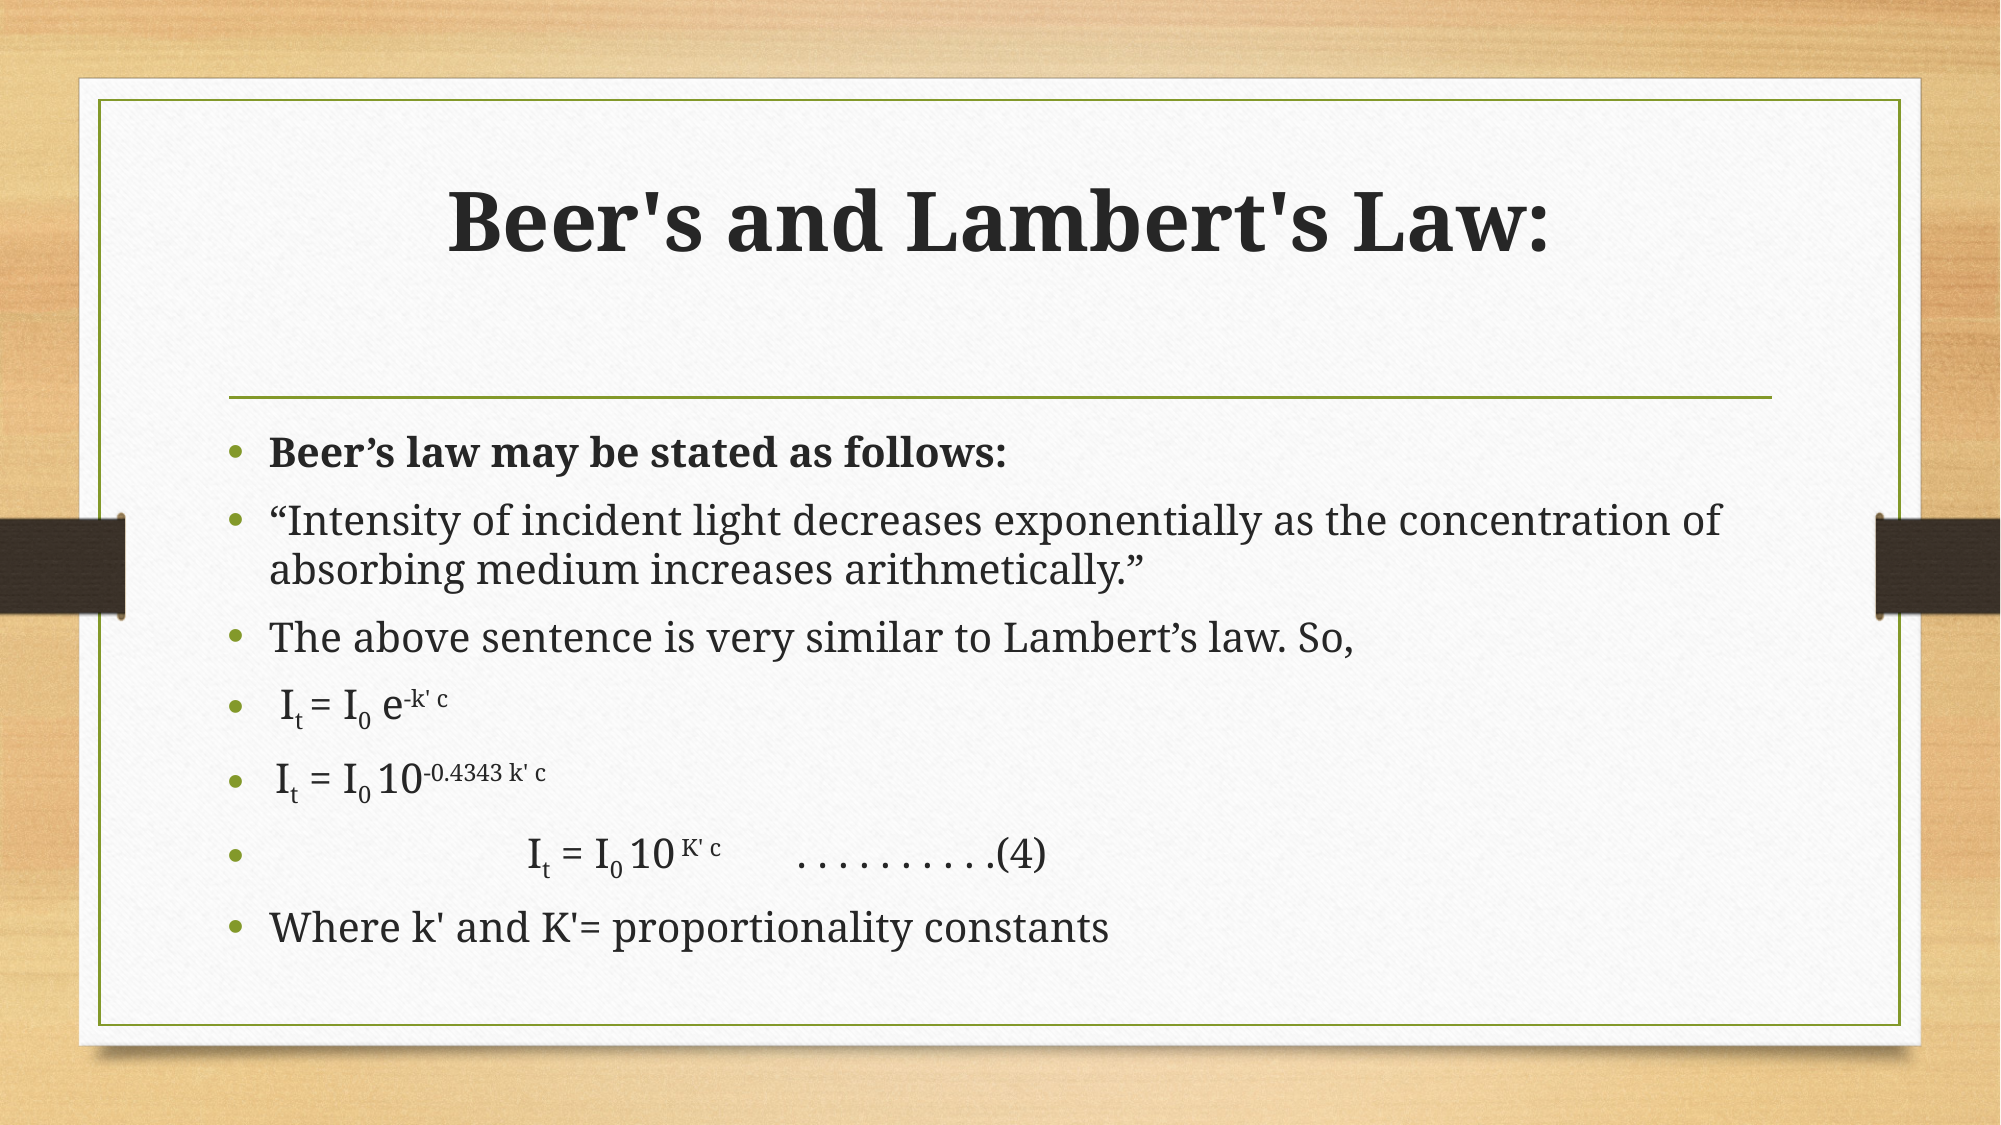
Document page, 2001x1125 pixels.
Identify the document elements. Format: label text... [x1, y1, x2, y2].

title Beer's and Lambert's Law: [212, 161, 1788, 375]
list Beer’s law may be stated as follows: “Intensity of incident light decreases exponentially as the concentration of absorbing medium increases arithmetically.” The above sentence is very similar to Lambert’s law. So, It = I0 e-k' c It = I0 10-0.4343 k' c It = I0 10 K' c . . . . . . . . . .(4) Where k' and K'= proportionality constants [212, 419, 1788, 964]
picture [0, 0, 2001, 1125]
